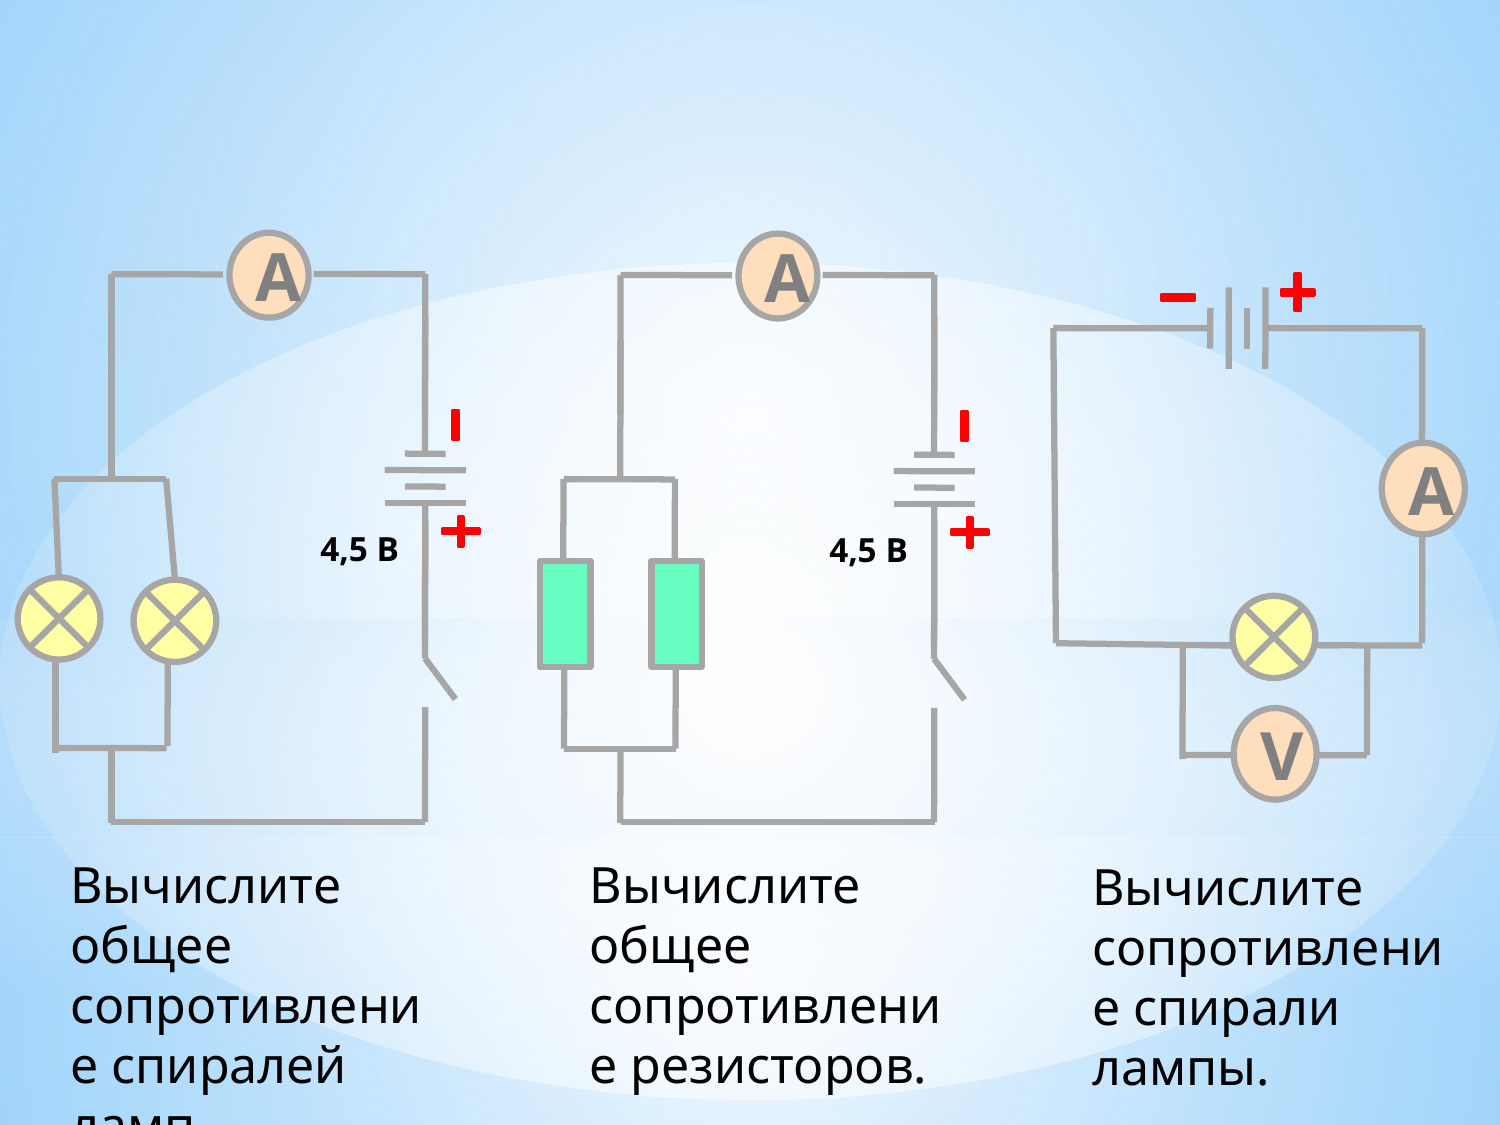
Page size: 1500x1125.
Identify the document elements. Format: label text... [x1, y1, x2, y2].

text_box Вычислите общее сопротивление спиралей ламп. [55, 846, 464, 1125]
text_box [1053, 266, 1466, 800]
text_box Вычислите сопротивление спирали лампы. [1077, 847, 1465, 1103]
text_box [0, 311, 566, 744]
text_box Вычислите общее сопротивление резисторов. [575, 846, 969, 1101]
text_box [472, 300, 1063, 757]
